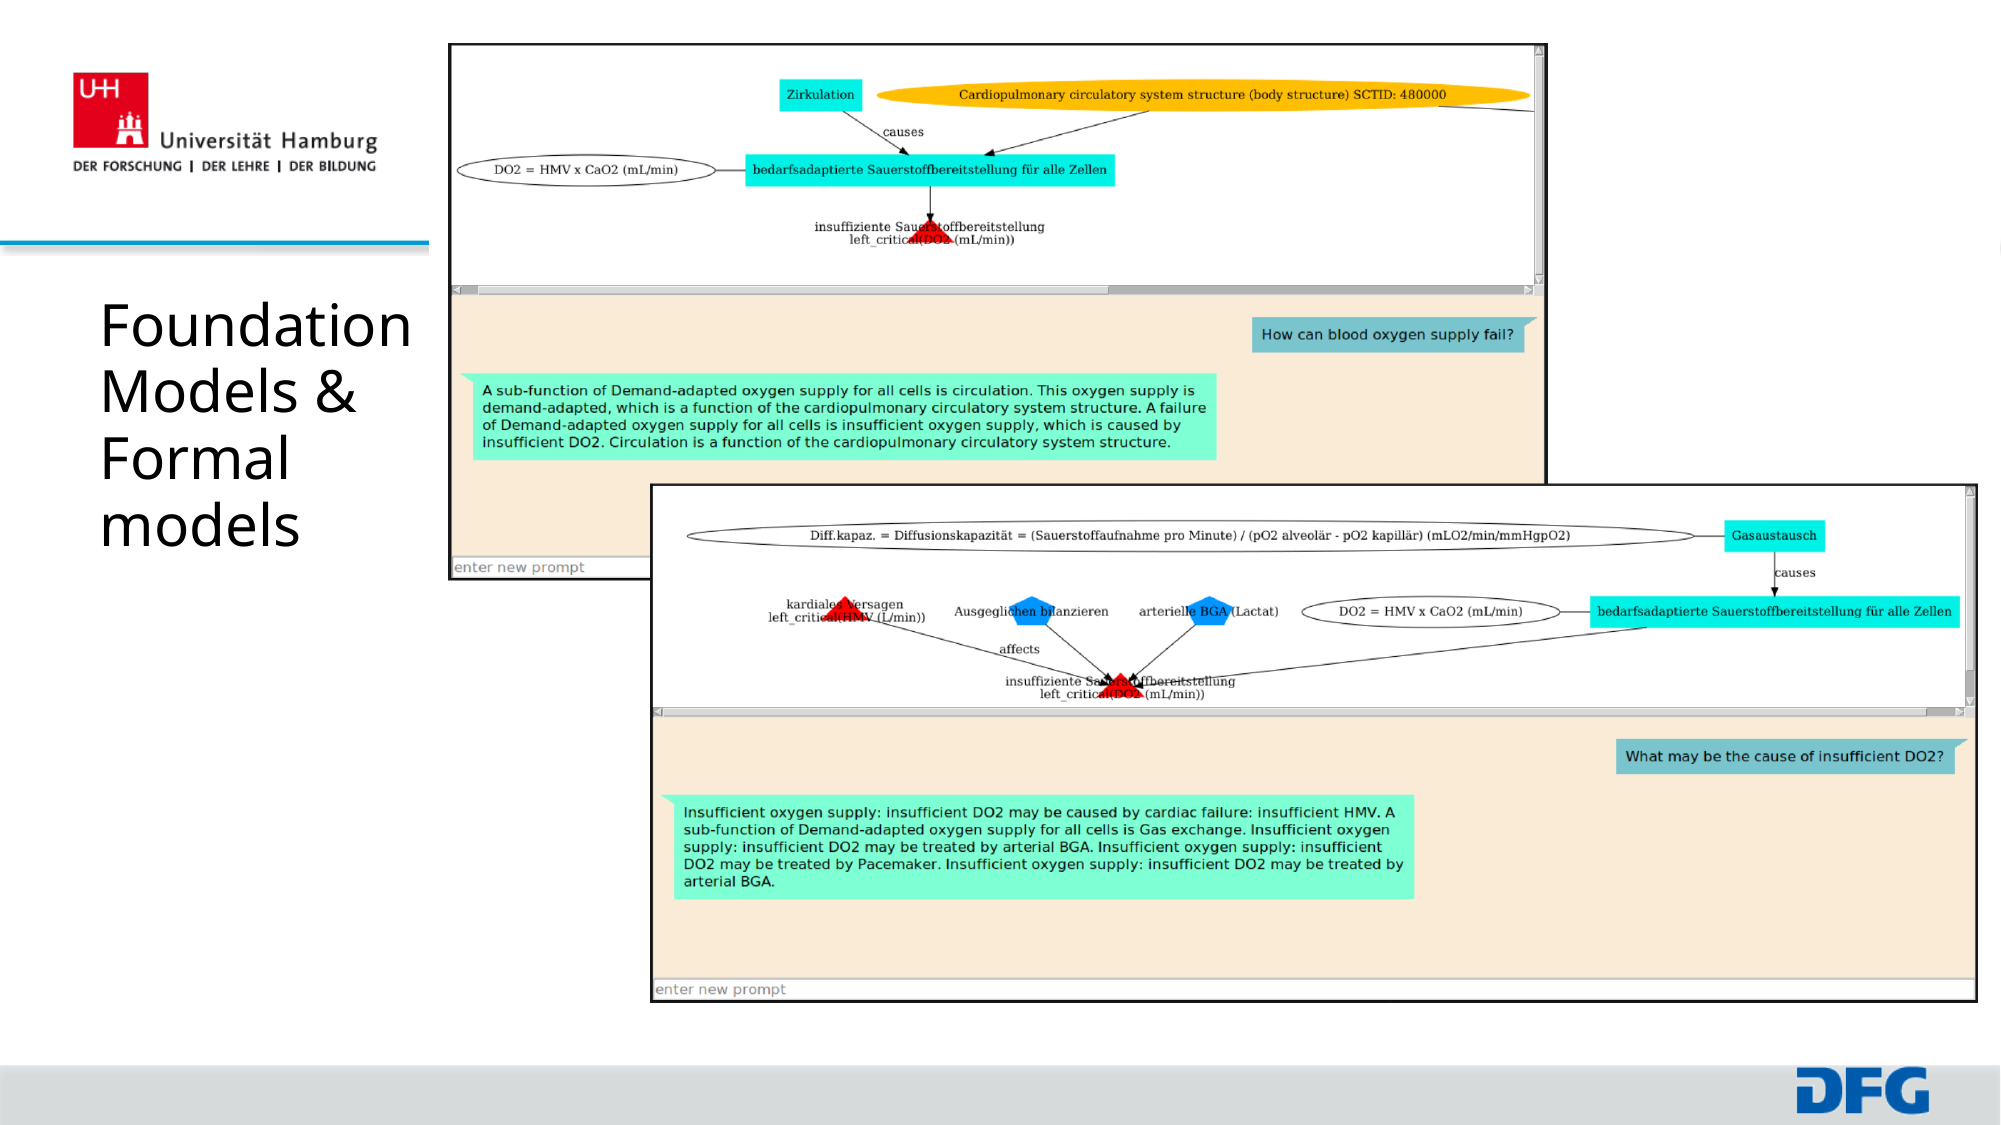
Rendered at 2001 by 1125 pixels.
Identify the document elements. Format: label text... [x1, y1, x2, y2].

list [429, 24, 2000, 1022]
list Foundation Models & Formal models [99, 291, 424, 419]
picture [1764, 1038, 1931, 1117]
